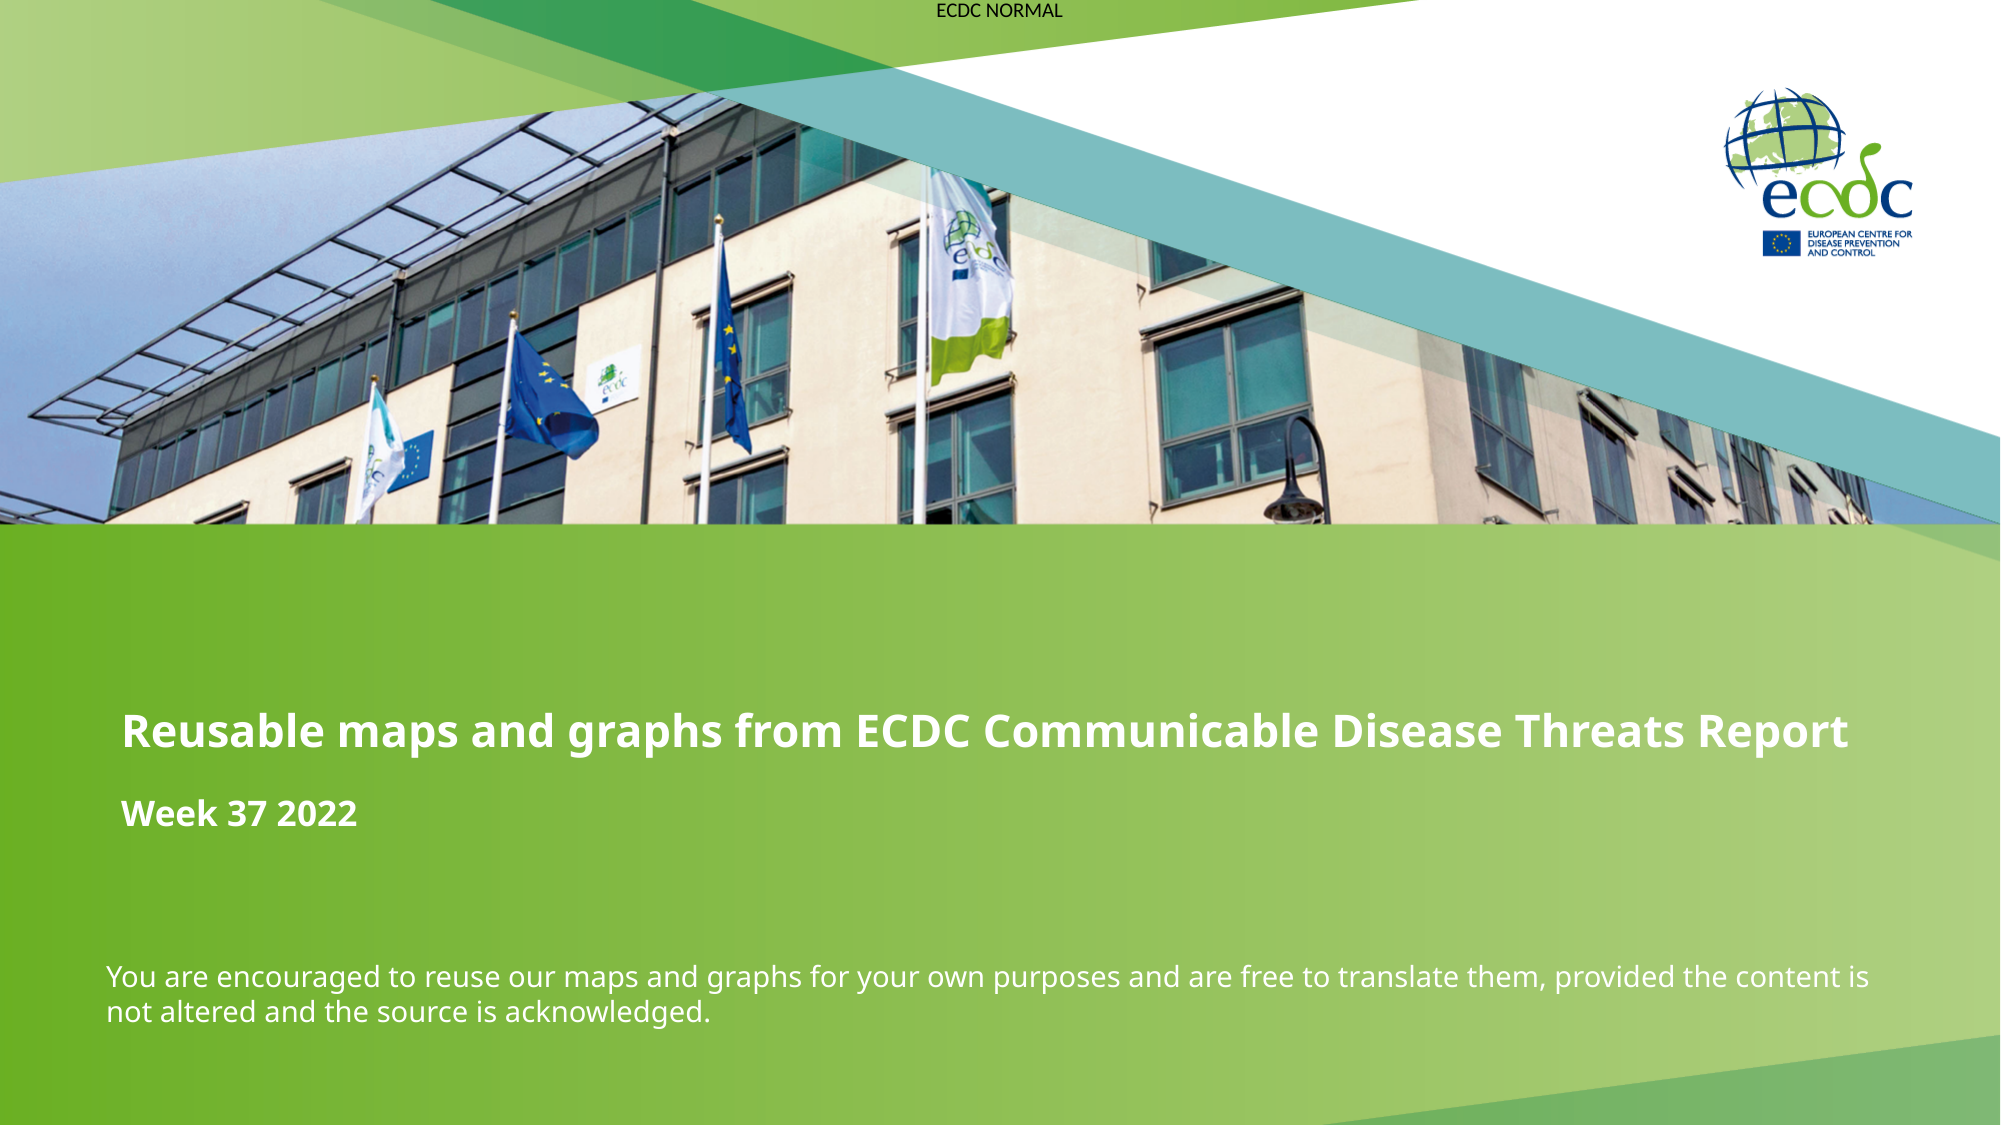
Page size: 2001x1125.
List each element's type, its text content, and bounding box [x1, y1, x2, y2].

title Reusable maps and graphs from ECDC Communicable Disease Threats Report Week 37 2022 [106, 678, 1878, 907]
picture [0, 0, 2001, 1125]
text_box You are encouraged to reuse our maps and graphs for your own purposes and are free to translate them, provided the content is not altered and the source is acknowledged. [106, 938, 1890, 1029]
